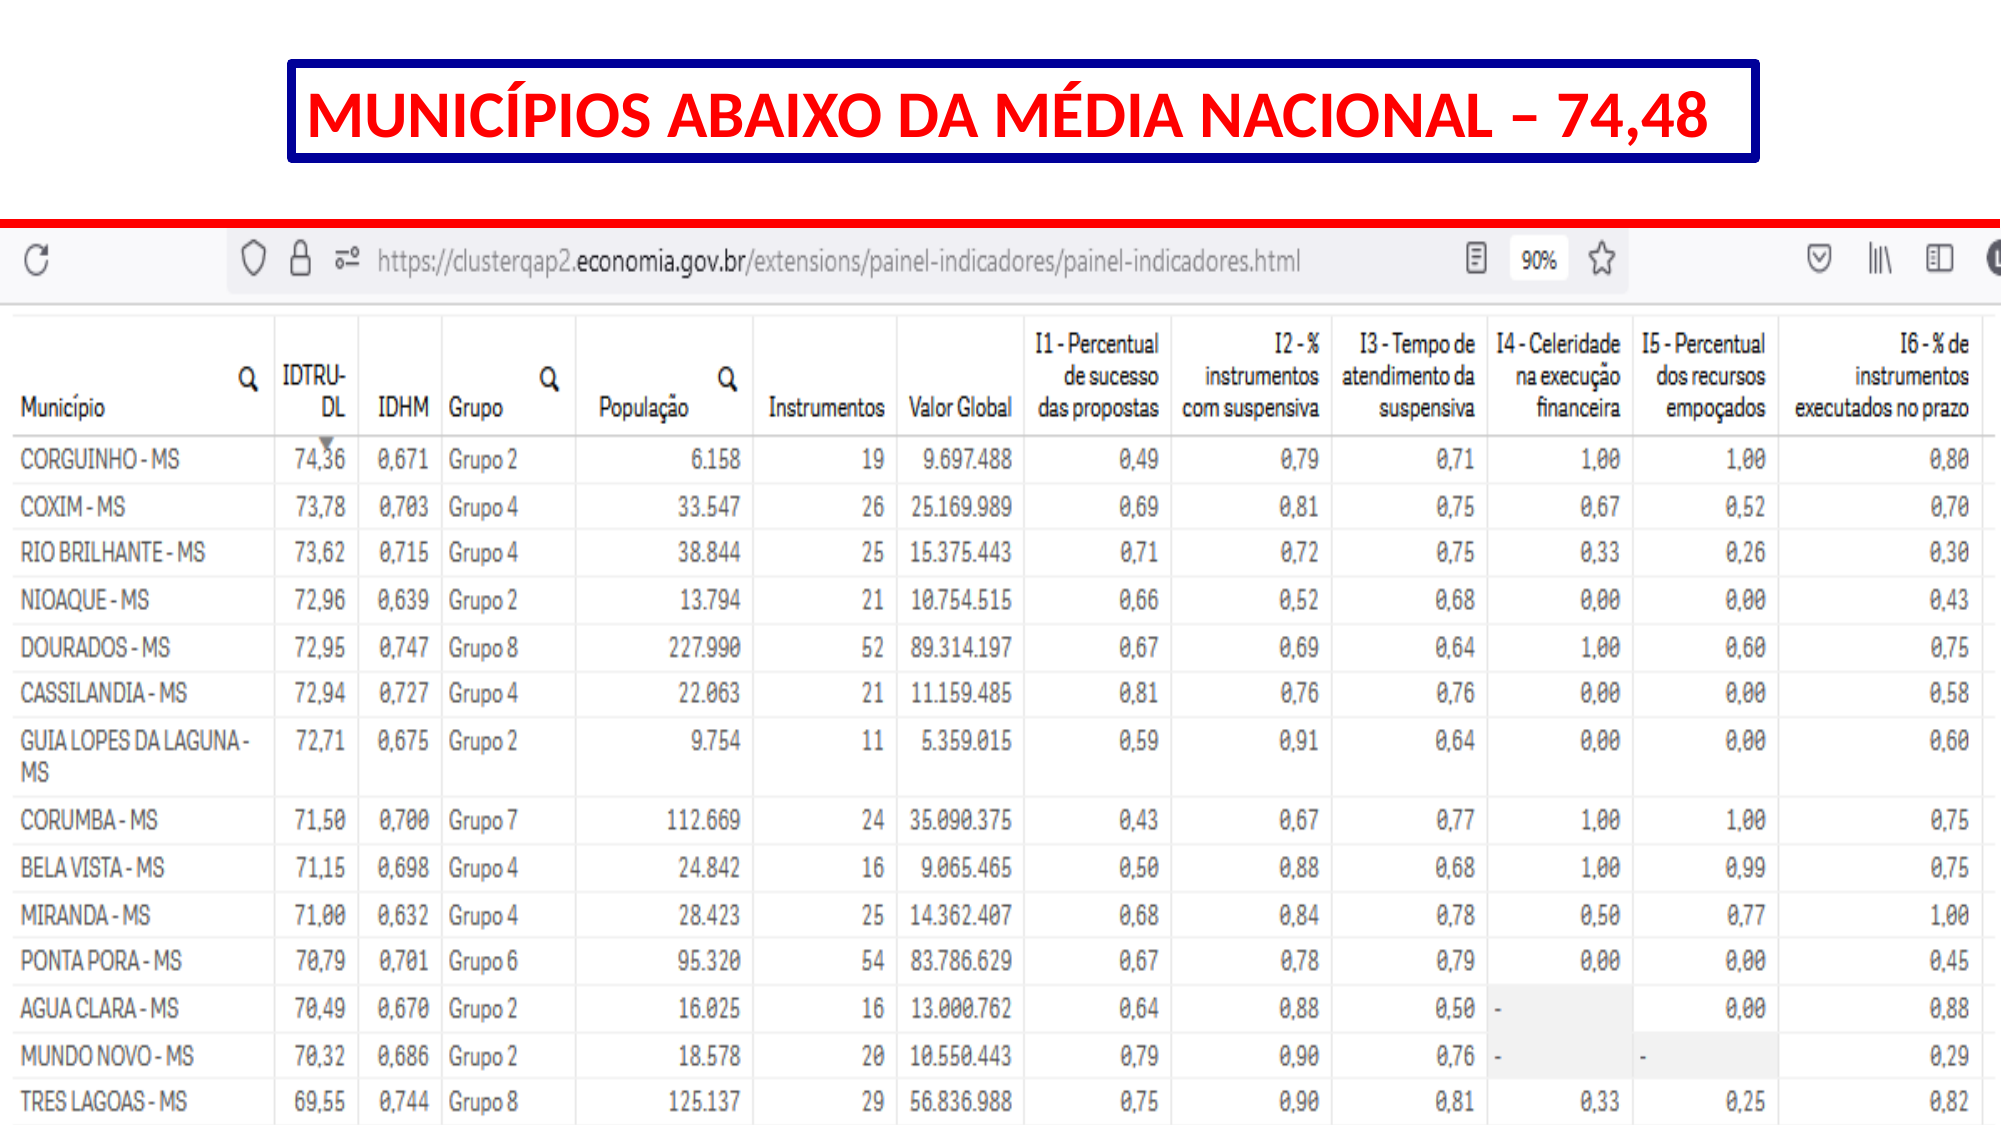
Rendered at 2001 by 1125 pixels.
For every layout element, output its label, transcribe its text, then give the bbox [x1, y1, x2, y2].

picture [0, 228, 2001, 1125]
text_box MUNICÍPIOS ABAIXO DA MÉDIA NACIONAL – 74,48 [291, 63, 1756, 158]
